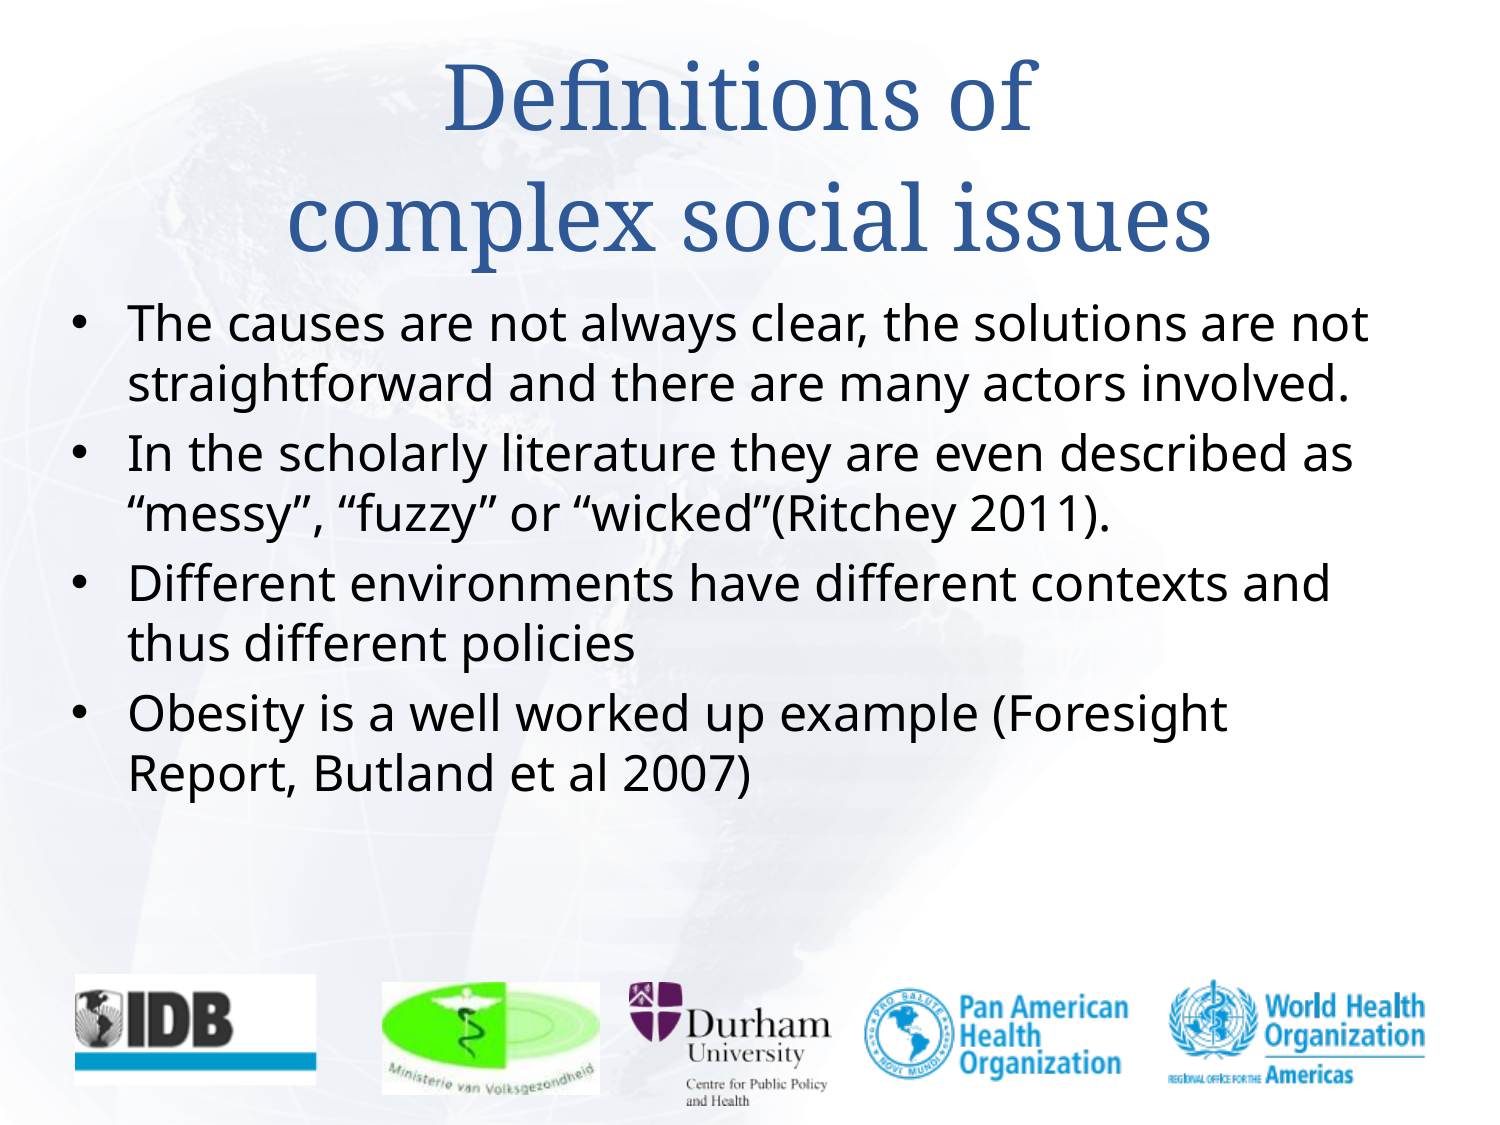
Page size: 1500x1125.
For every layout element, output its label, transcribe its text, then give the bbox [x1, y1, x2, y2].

list The causes are not always clear, the solutions are not straightforward and there are many actors involved. In the scholarly literature they are even described as “messy”, “fuzzy” or “wicked”(Ritchey 2011). Different environments have different contexts and thus different policies Obesity is a well worked up example (Foresight Report, Butland et al 2007) [55, 284, 1406, 918]
picture [0, 0, 1500, 1125]
title Definitions of complex social issues [75, 46, 1425, 252]
